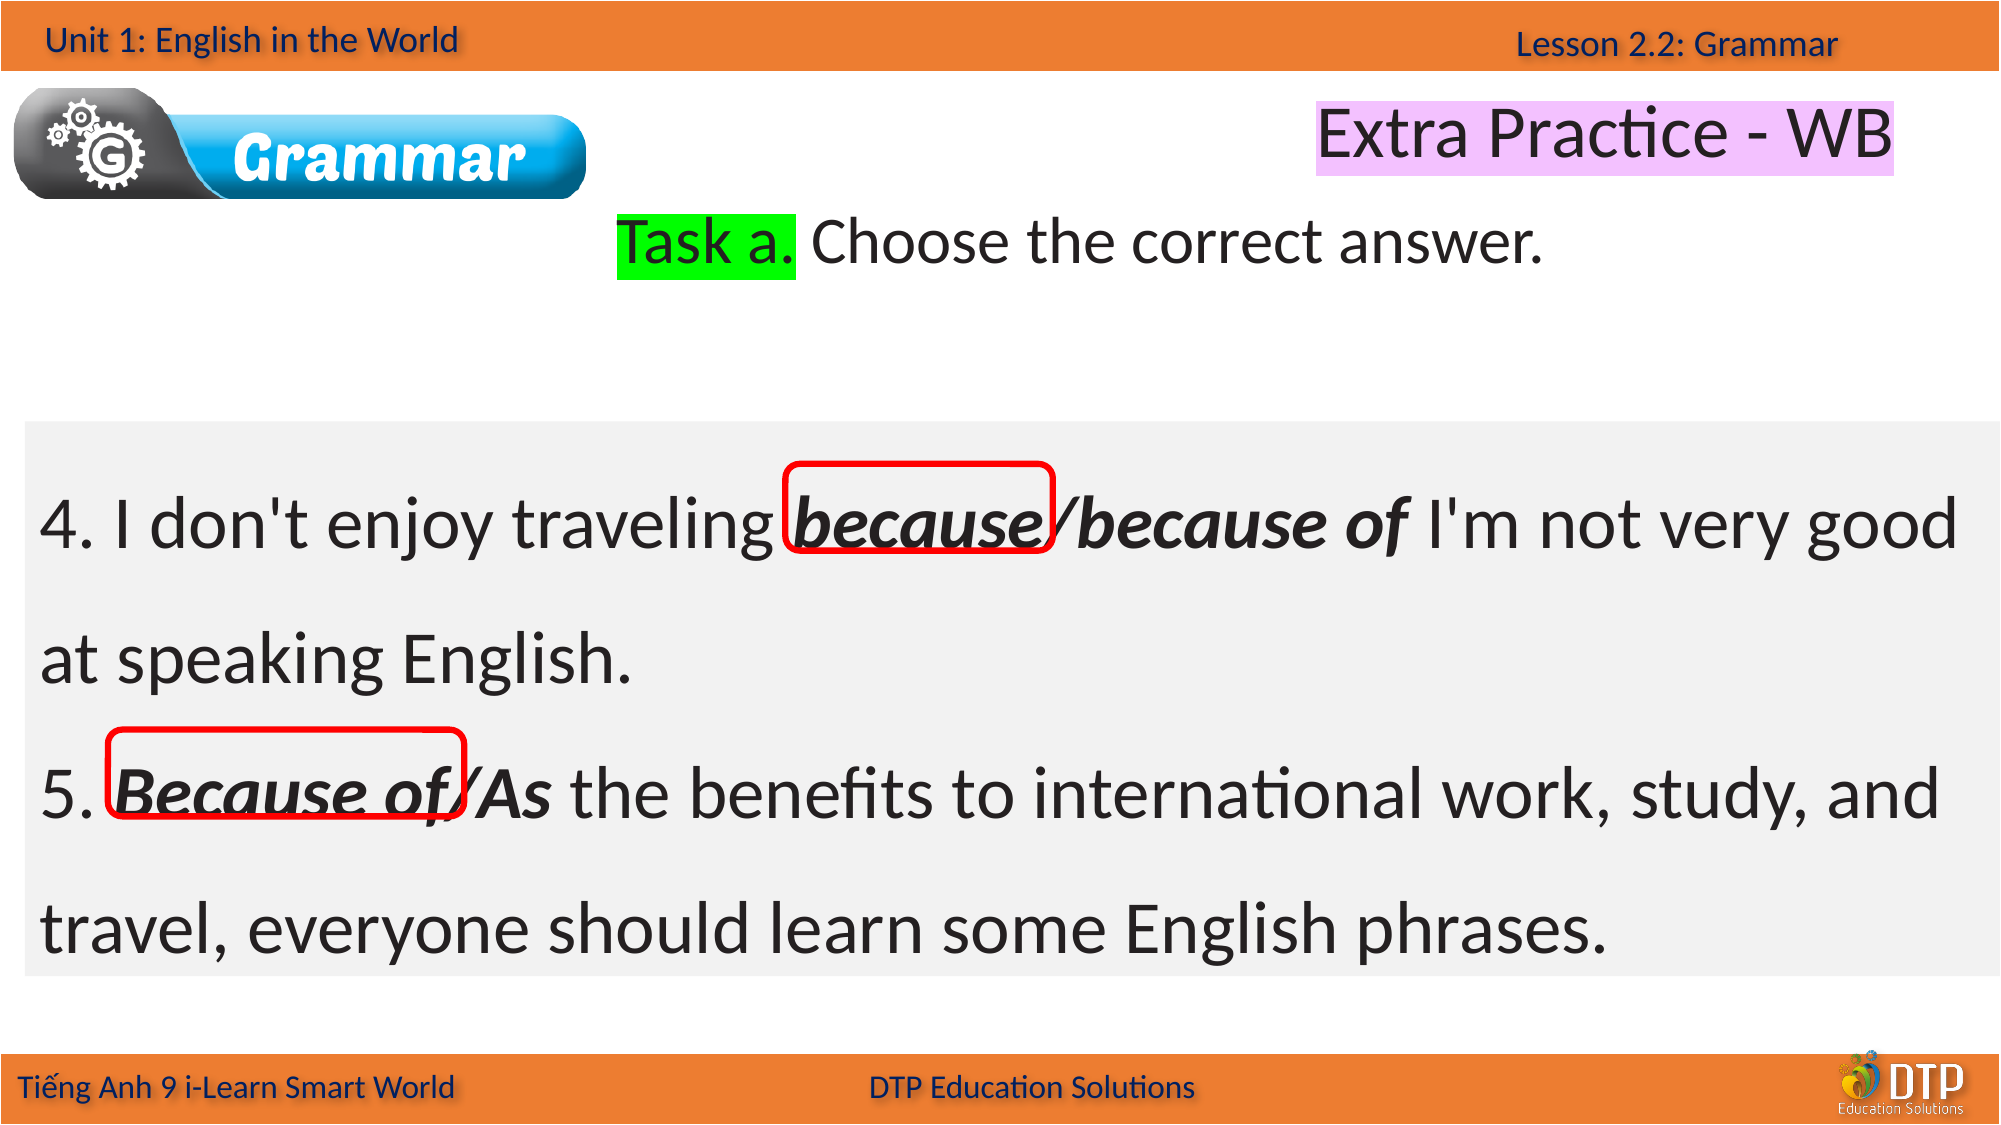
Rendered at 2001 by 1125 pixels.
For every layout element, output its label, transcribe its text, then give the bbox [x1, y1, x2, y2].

text_box Task a. Choose the correct answer. [602, 189, 1755, 285]
text_box Extra Practice - WB [1301, 74, 2000, 180]
picture [11, 88, 588, 199]
text_box 4. I don't enjoy traveling because/because of I'm not very good at speaking English. 5. Because of/As the benefits to international work, study, and travel, everyone should learn some English phrases. [24, 421, 2000, 977]
text_box [784, 462, 1054, 552]
picture [1839, 1050, 1963, 1114]
text_box [106, 728, 466, 818]
